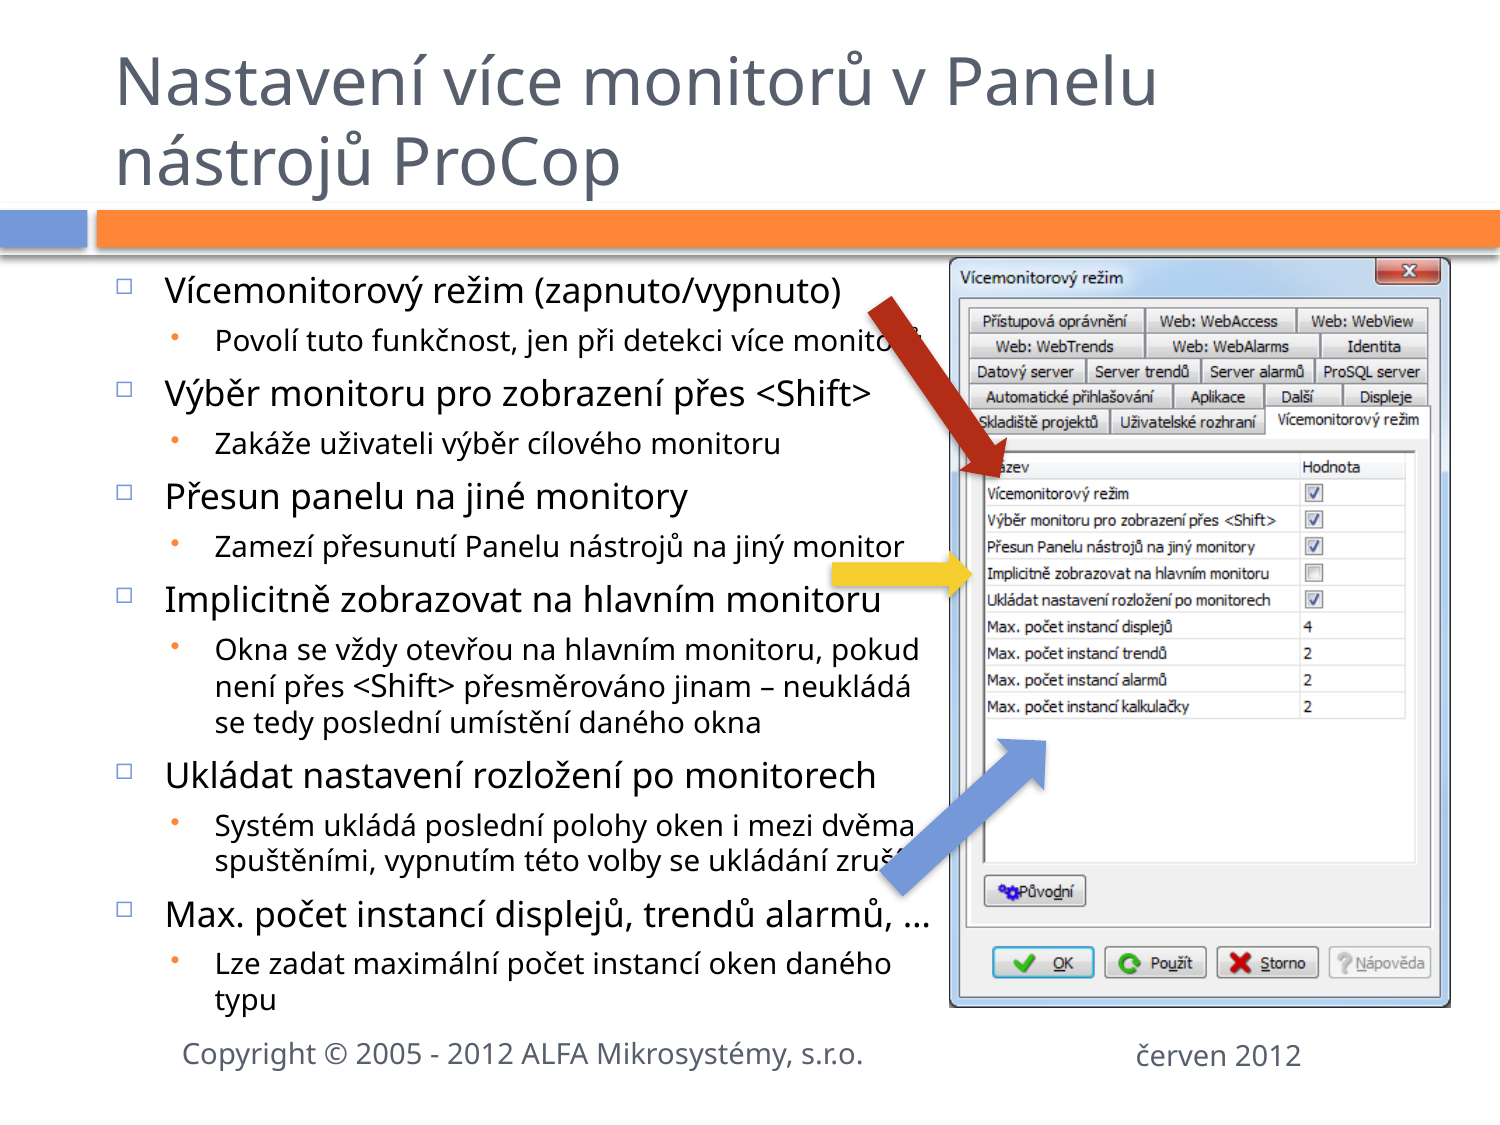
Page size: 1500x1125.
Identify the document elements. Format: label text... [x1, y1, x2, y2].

text_box [867, 295, 943, 422]
footer Copyright © 2005 - 2012 ALFA Mikrosystémy, s.r.o. [99, 1024, 879, 1085]
text_box [879, 811, 943, 897]
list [948, 257, 1451, 1009]
list Vícemonitorový režim (zapnuto/vypnuto) Povolí tuto funkčnost, jen při detekci více monitorů Výběr monitoru pro zobrazení přes <Shift> Zakáže uživateli výběr cílového monitoru Přesun panelu na jiné monitory Zamezí přesunutí Panelu nástrojů na jiný monitor Implicitně zobrazovat na hlavním monitoru Okna se vždy otevřou na hlavním monitoru, pokud není přes <Shift> přesměrováno jinam – neukládá se tedy poslední umístění daného okna Ukládat nastavení rozložení po monitorech Systém ukládá poslední polohy oken i mezi dvěma spuštěními, vypnutím této volby se ukládání zruší Max. počet instancí displejů, trendů alarmů, … Lze zadat maximální počet instancí oken daného typu [99, 260, 961, 1032]
title Nastavení více monitorů v Panelu nástrojů ProCop [99, 37, 1438, 200]
slide_number červen 2012 [999, 1025, 1438, 1085]
text_box [832, 562, 943, 586]
